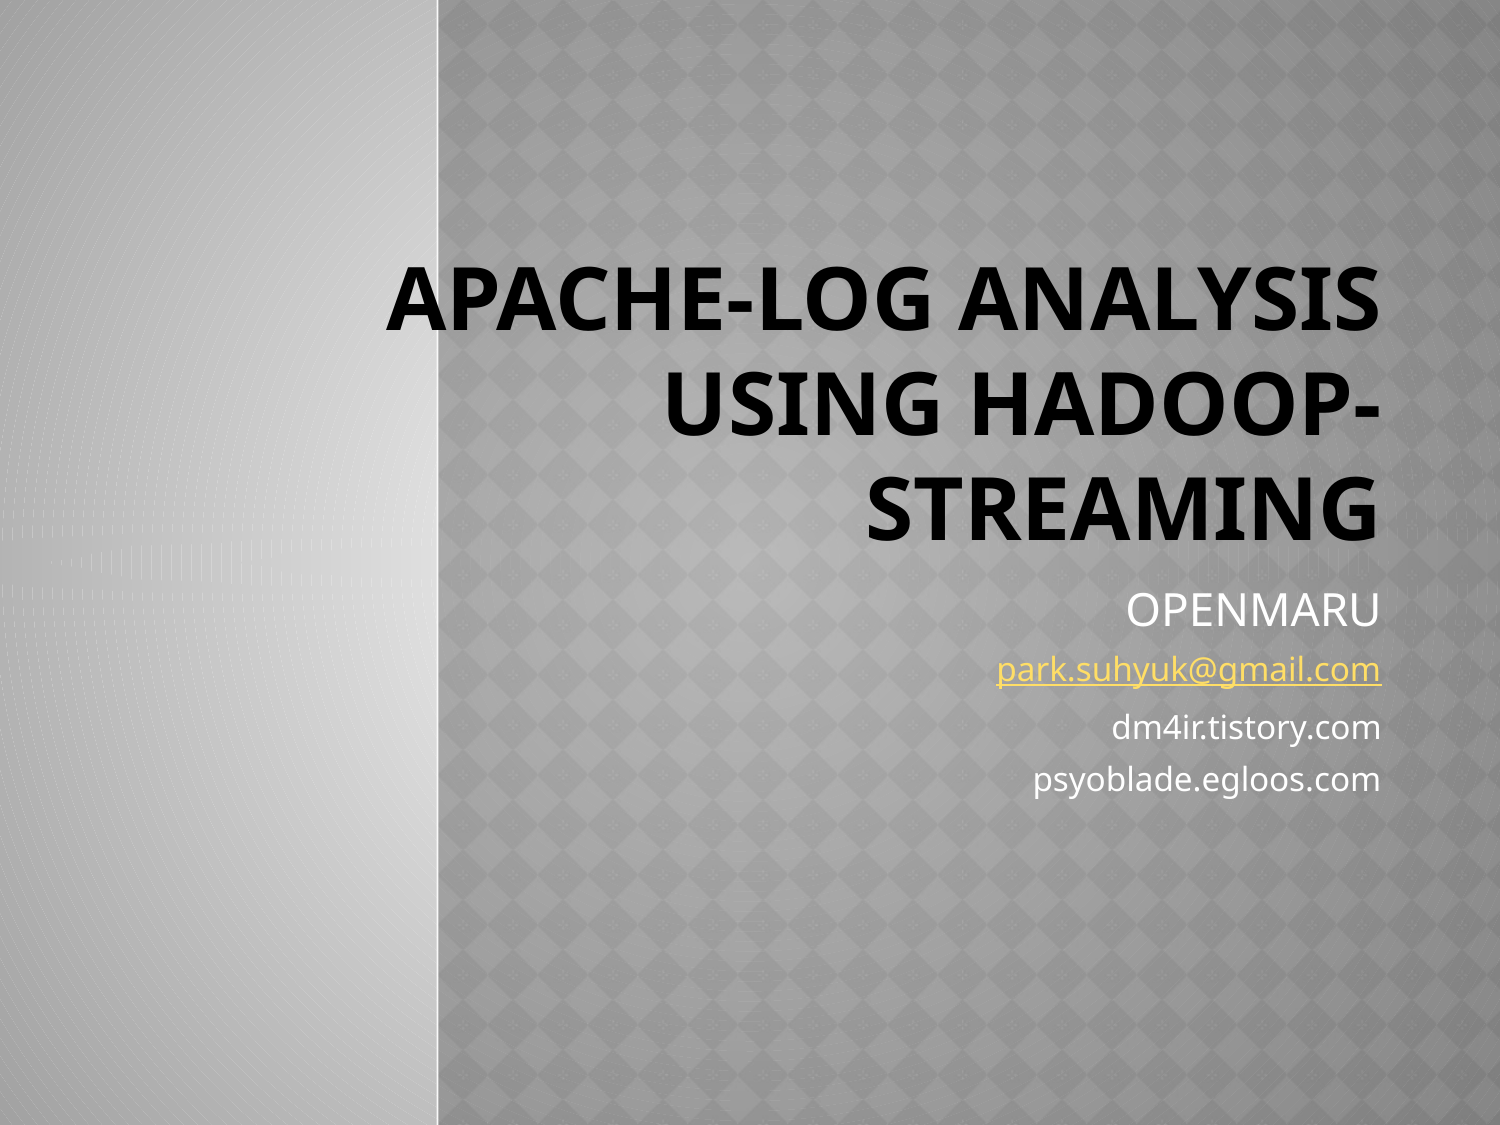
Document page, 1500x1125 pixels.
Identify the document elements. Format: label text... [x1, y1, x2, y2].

subtitle OPENMARU park.suhyuk@gmail.com dm4ir.tistory.com psyoblade.egloos.com [550, 580, 1390, 809]
title Apache-log analysis using hadoop-streaming [140, 87, 1390, 558]
